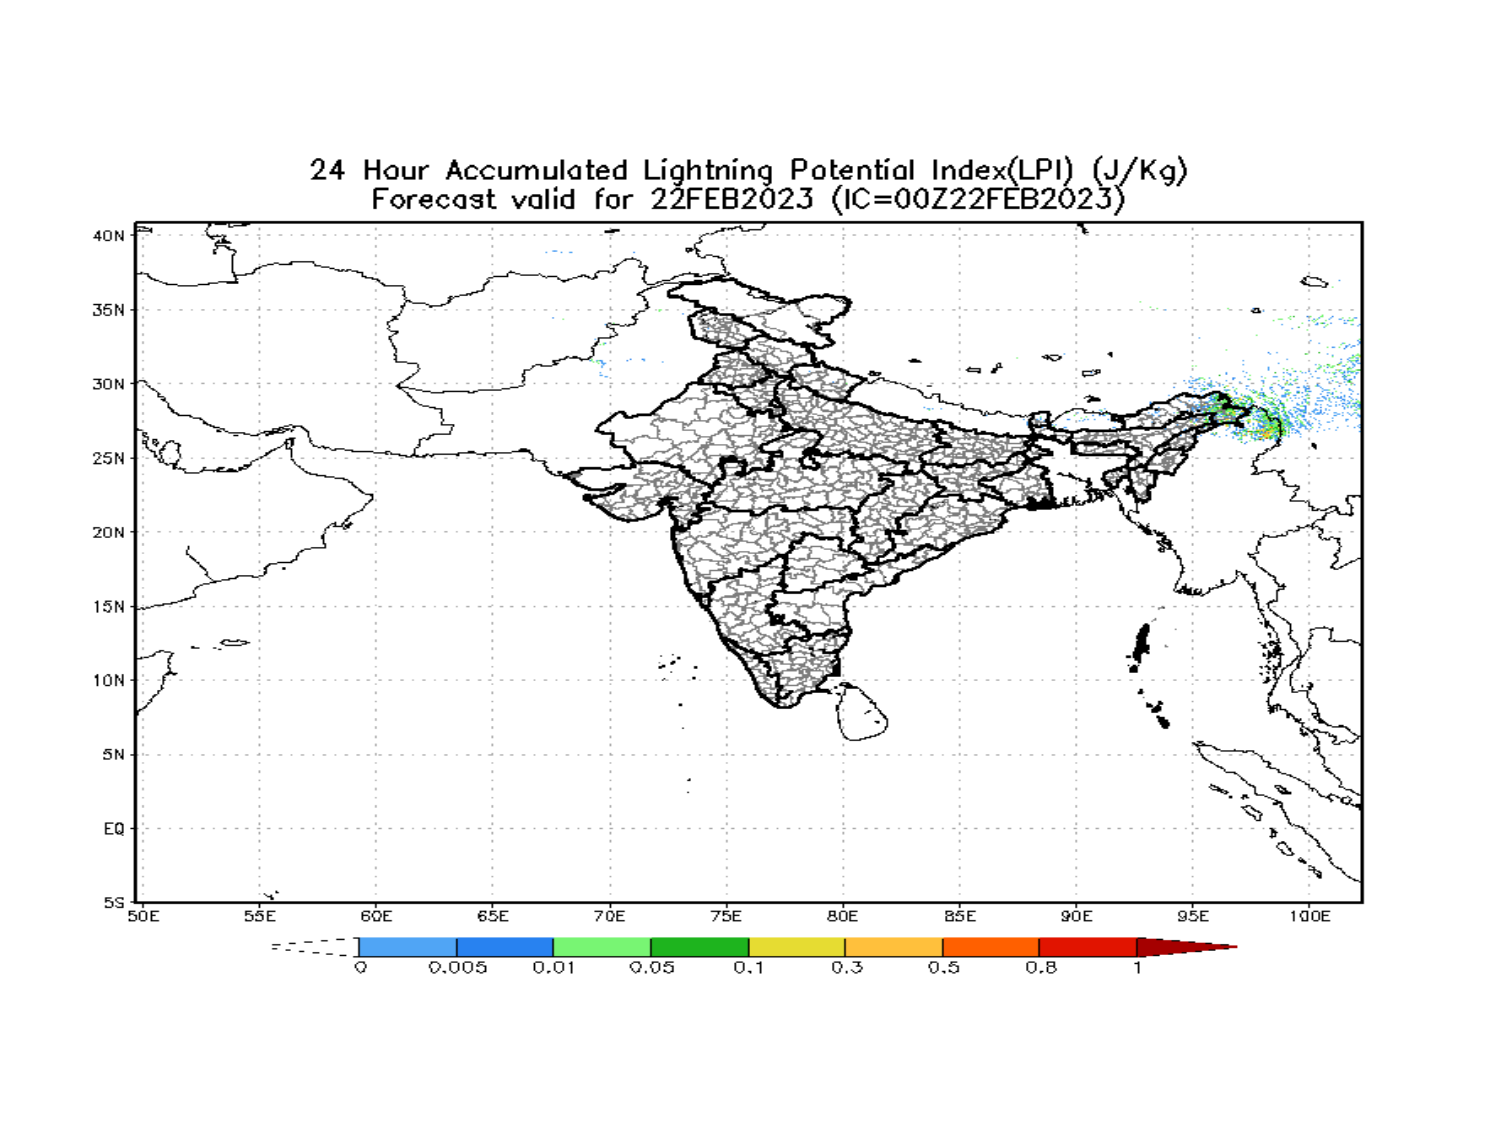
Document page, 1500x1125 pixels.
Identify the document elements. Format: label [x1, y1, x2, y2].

picture [74, 149, 1426, 976]
